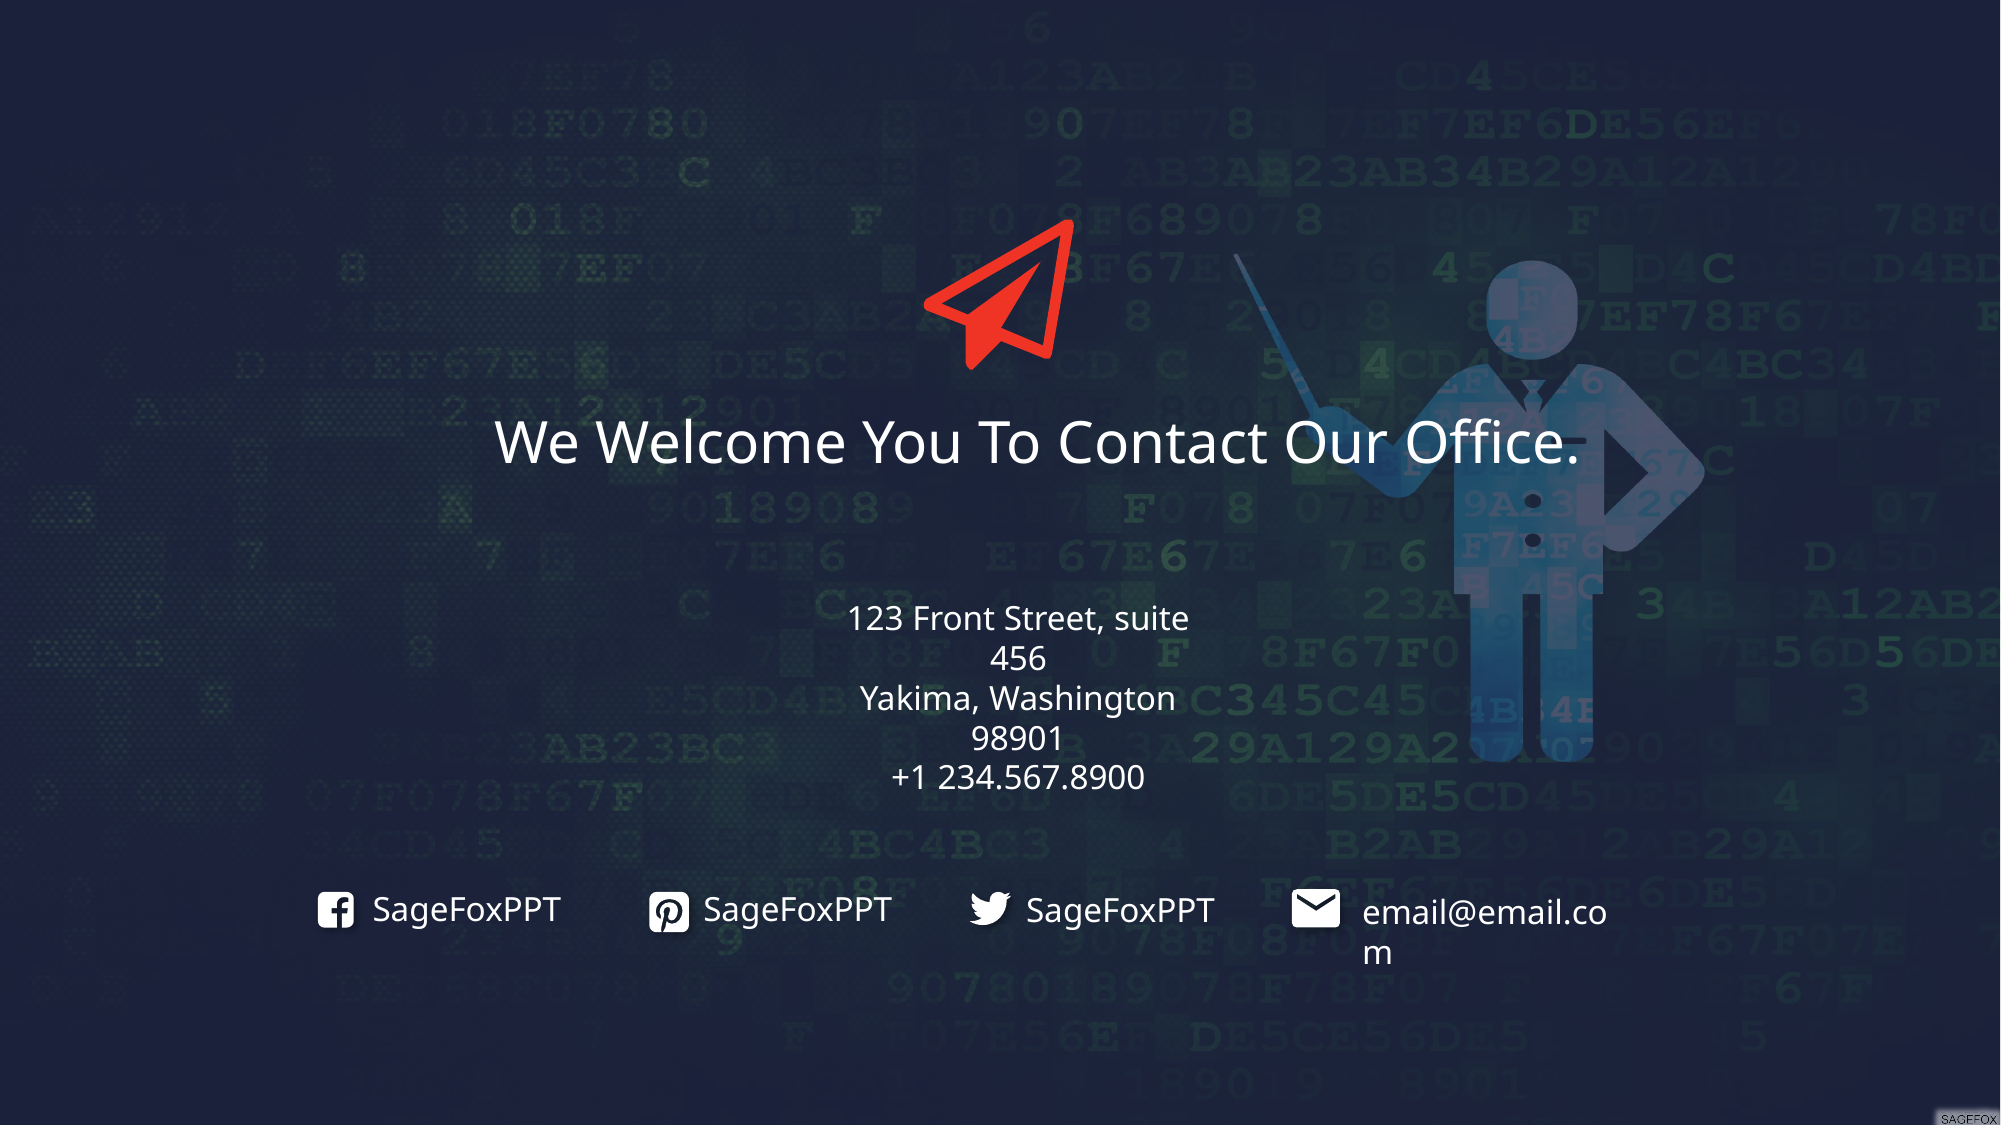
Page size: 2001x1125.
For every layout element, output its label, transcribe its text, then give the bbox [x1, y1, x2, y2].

text_box [923, 219, 1074, 370]
text_box [969, 891, 1011, 926]
text_box [317, 891, 354, 928]
picture [1938, 1114, 1999, 1125]
text_box We Welcome You To Contact Our Office. [477, 398, 1598, 483]
text_box [649, 891, 688, 933]
text_box SageFoxPPT [688, 880, 929, 936]
text_box SageFoxPPT [1011, 881, 1252, 937]
text_box email@email.com [1347, 884, 1649, 979]
text_box 123 Front Street, suite 456 Yakima, Washington 98901 +1 234.567.8900 [808, 589, 1229, 804]
text_box [1291, 889, 1340, 928]
text_box SageFoxPPT [357, 880, 598, 936]
